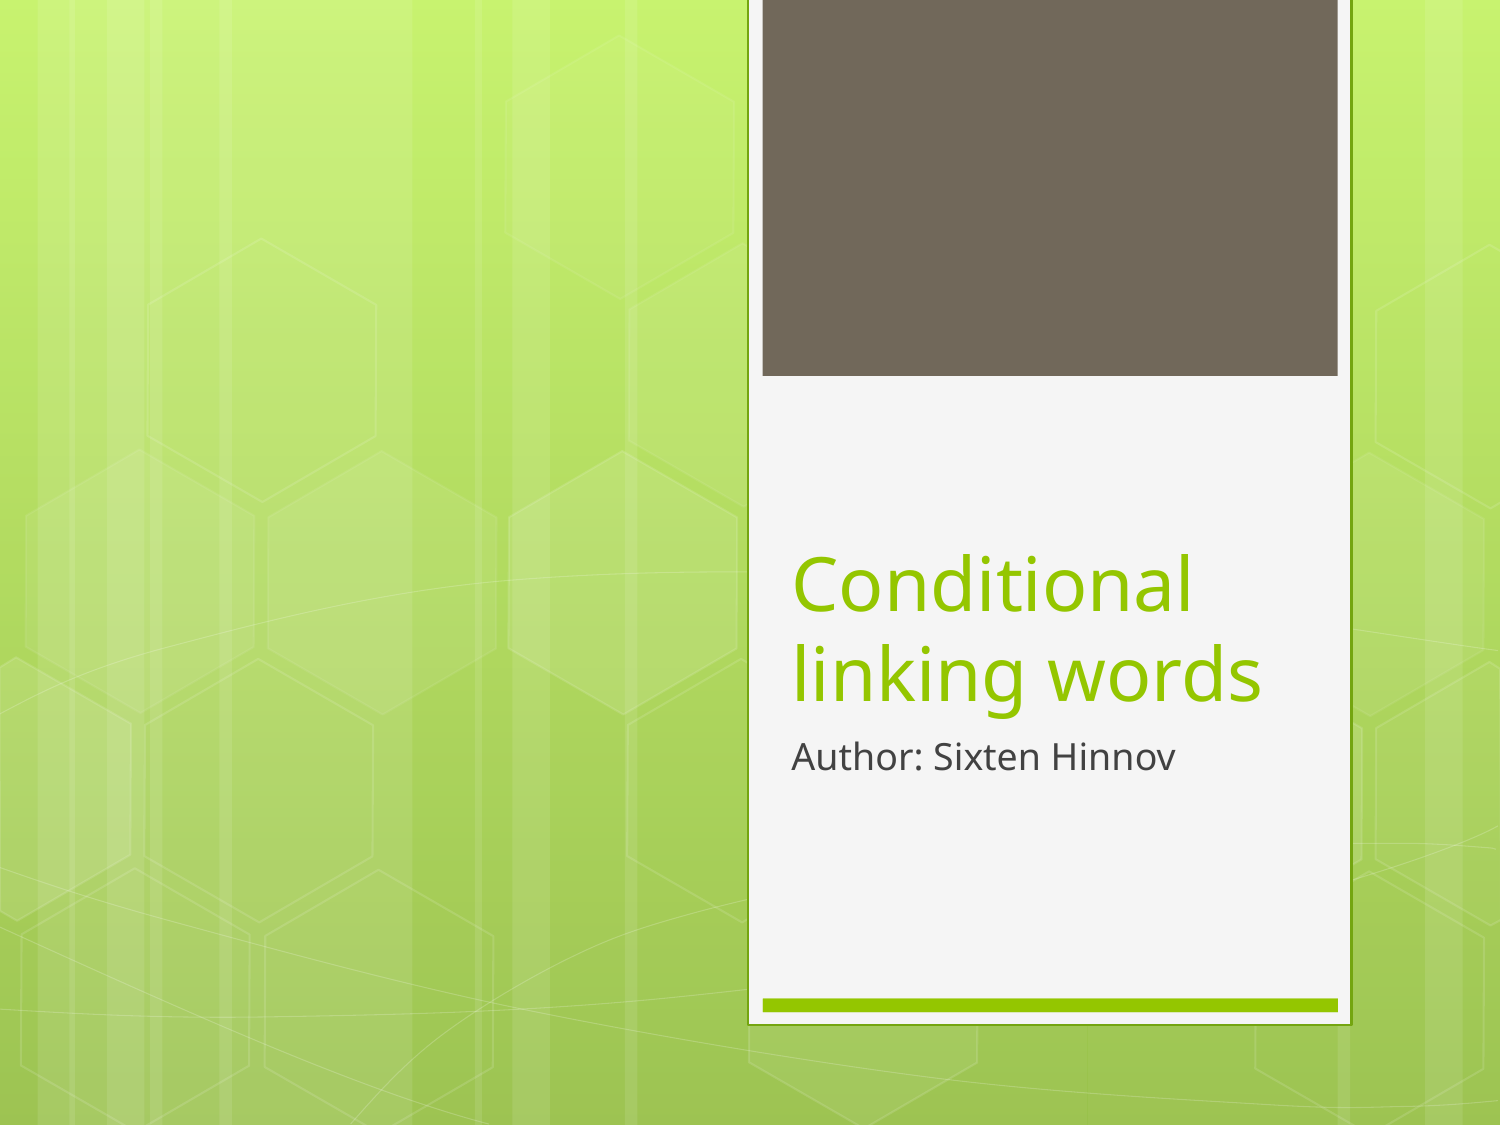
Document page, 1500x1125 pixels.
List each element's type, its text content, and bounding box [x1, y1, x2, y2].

title Conditional linking words [776, 444, 1320, 724]
subtitle Author: Sixten Hinnov [776, 725, 1320, 933]
